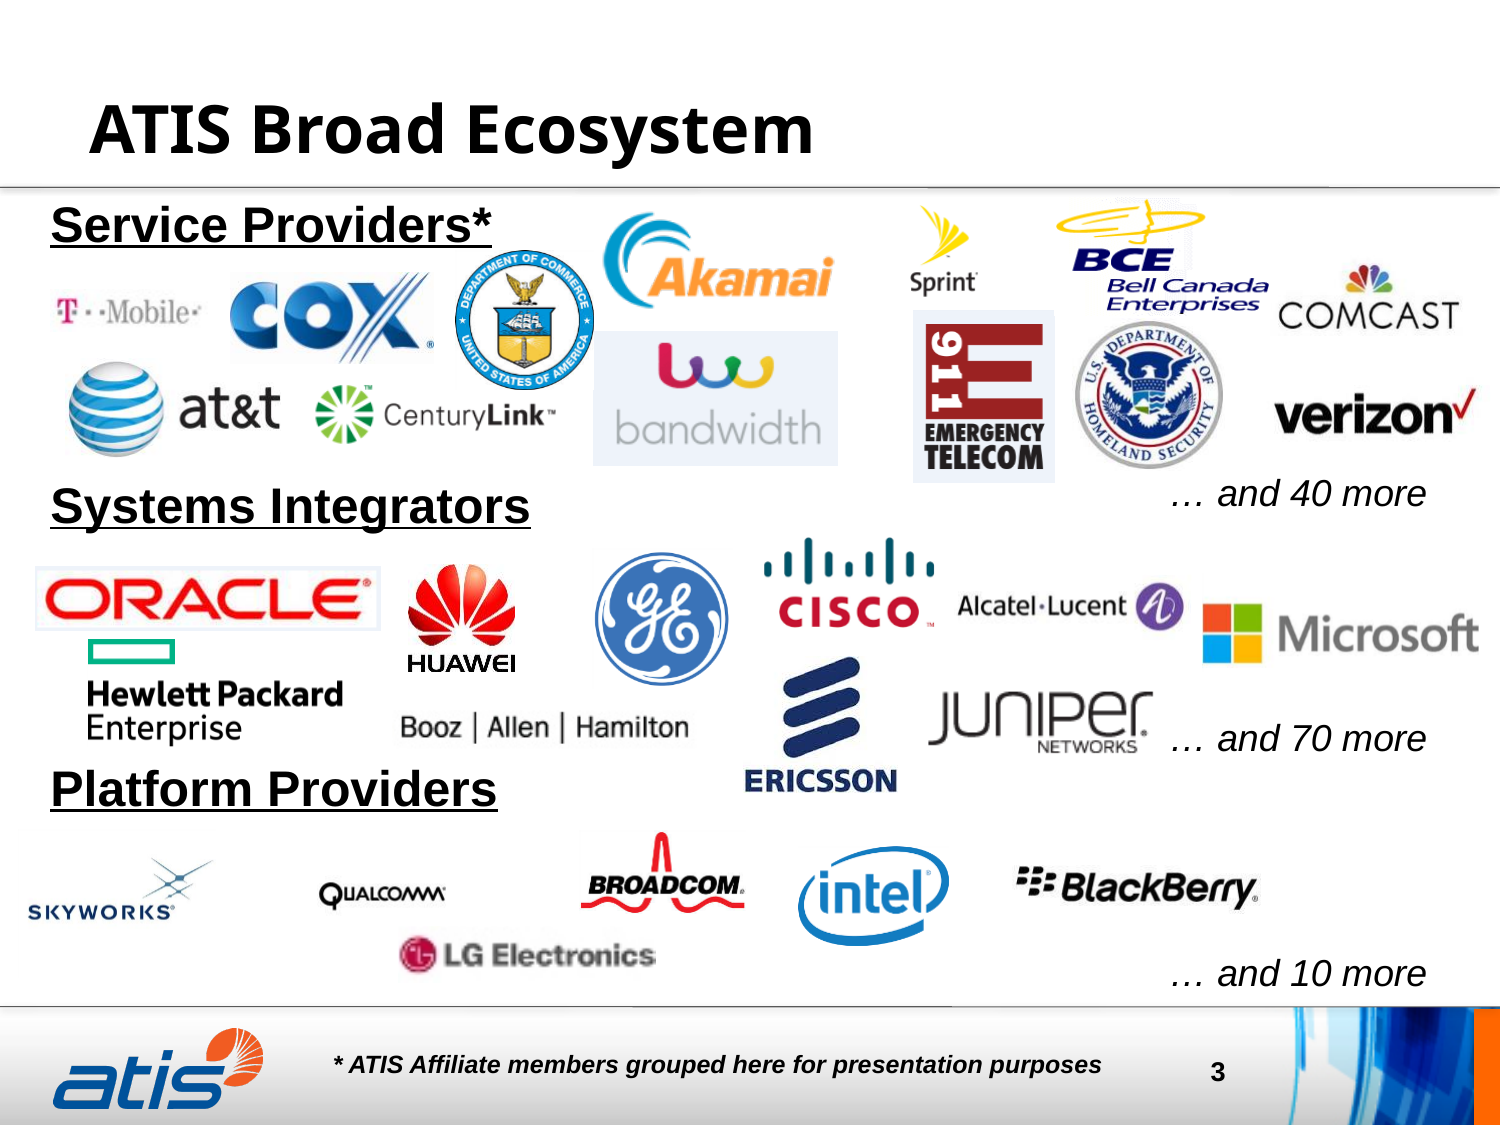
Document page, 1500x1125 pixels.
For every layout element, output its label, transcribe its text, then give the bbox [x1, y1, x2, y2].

picture [0, 1008, 1474, 1125]
picture [592, 548, 733, 689]
picture [596, 205, 842, 317]
picture [534, 250, 594, 307]
picture [579, 830, 747, 914]
picture [541, 258, 588, 308]
picture [554, 342, 583, 377]
picture [17, 829, 216, 979]
picture [523, 255, 536, 262]
text_box … and 70 more [1177, 706, 1443, 767]
picture [892, 197, 1470, 483]
picture [65, 271, 434, 459]
picture [487, 254, 517, 272]
picture [580, 336, 587, 347]
slide_number 3 [1172, 1040, 1265, 1101]
picture [299, 250, 839, 466]
picture [35, 565, 381, 631]
picture [87, 638, 343, 747]
picture [913, 670, 1172, 773]
picture [463, 336, 489, 371]
picture [491, 370, 531, 385]
picture [1012, 857, 1264, 914]
picture [407, 564, 516, 672]
picture [798, 846, 949, 947]
picture [1250, 369, 1500, 459]
picture [745, 520, 1479, 672]
text_box … and 40 more [1154, 461, 1443, 522]
list Service Providers* Systems Integrators Platform Providers [35, 191, 1479, 991]
picture [742, 656, 898, 793]
picture [49, 289, 209, 333]
picture [536, 374, 549, 384]
title ATIS Broad Ecosystem [75, 21, 1425, 175]
picture [380, 698, 705, 764]
text_box … and 10 more [1154, 941, 1443, 1002]
picture [293, 827, 656, 984]
text_box * ATIS Affiliate members grouped here for presentation purposes [318, 1040, 1119, 1086]
picture [470, 266, 578, 375]
picture [461, 273, 484, 307]
picture [1072, 317, 1226, 472]
